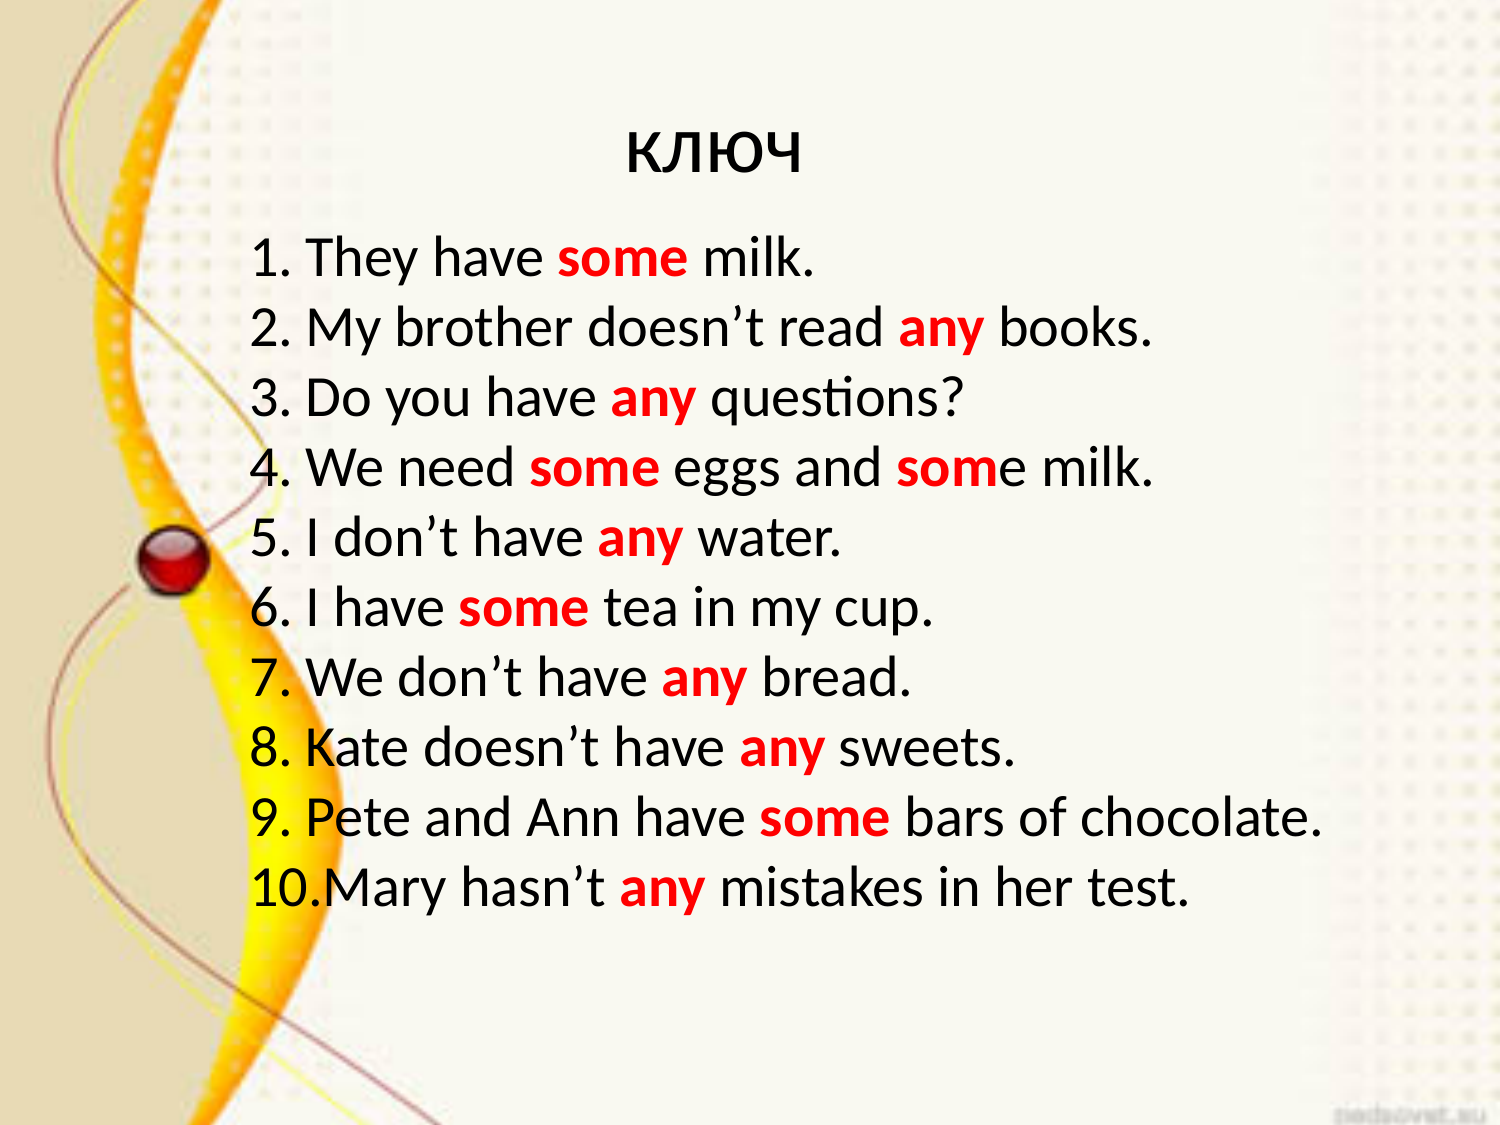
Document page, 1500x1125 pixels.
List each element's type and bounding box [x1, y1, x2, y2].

list [0, 0, 1500, 1125]
